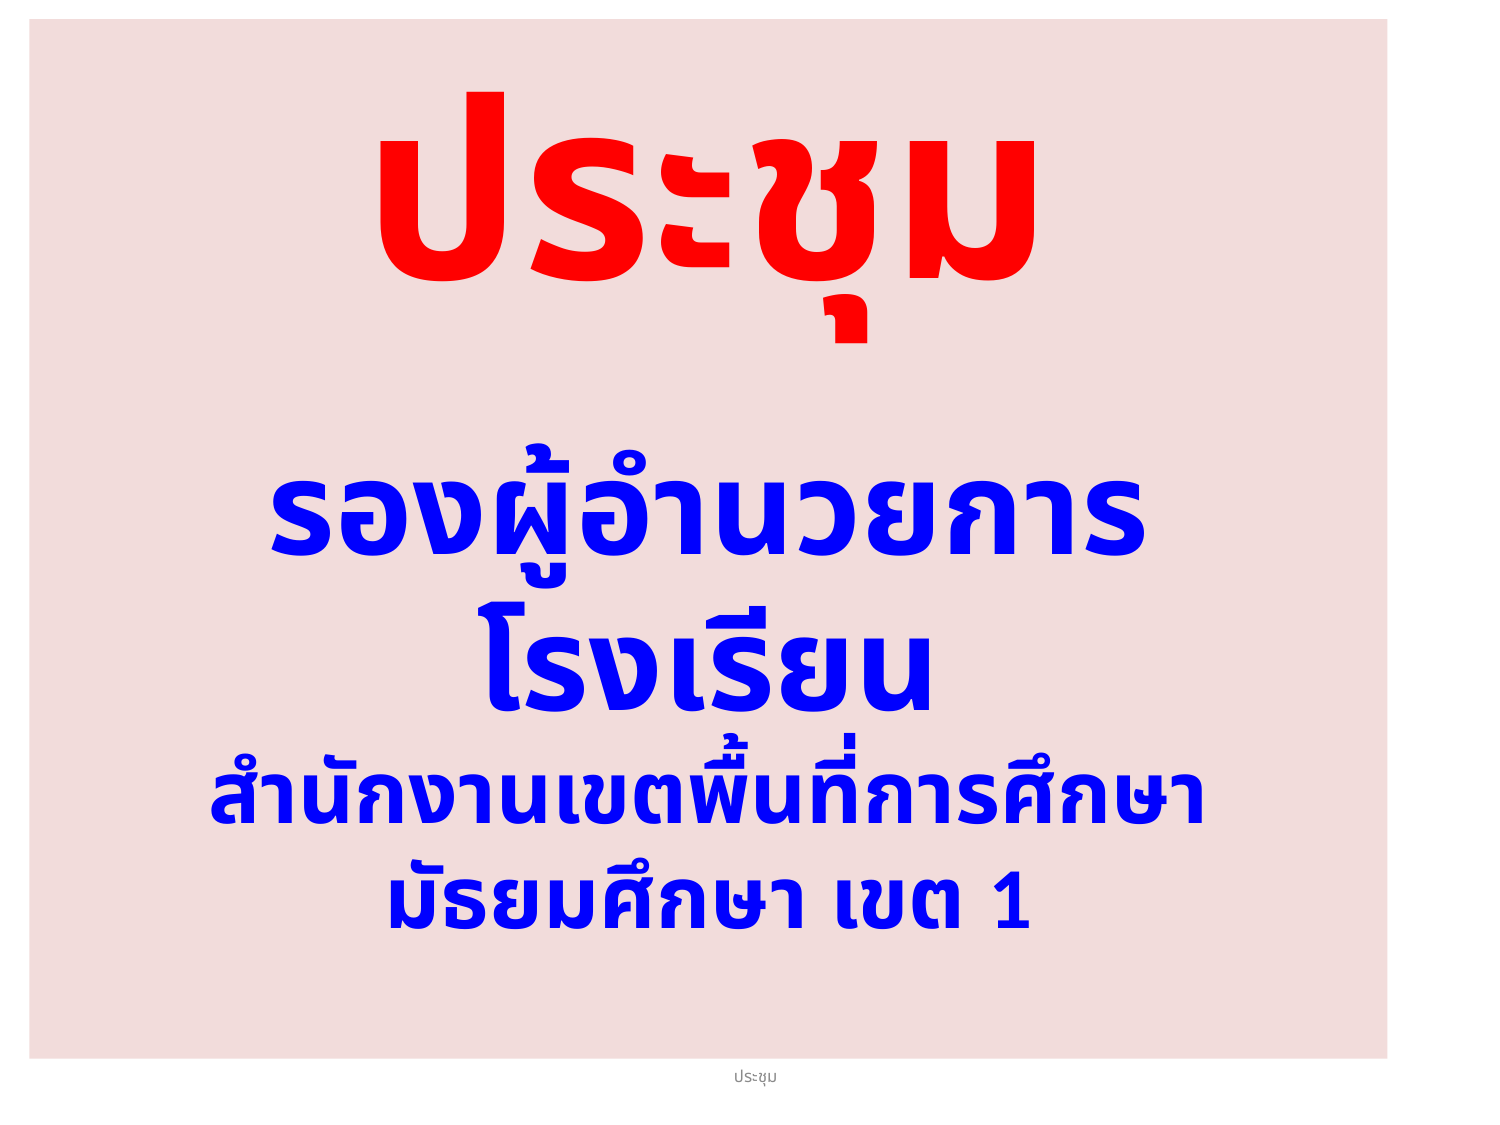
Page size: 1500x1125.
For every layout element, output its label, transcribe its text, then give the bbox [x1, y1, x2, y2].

title ประชุม รองผู้อำนวยการโรงเรียน สำนักงานเขตพื้นที่การศึกษามัธยมศึกษา เขต 1 [29, 19, 1388, 1058]
subtitle ประชุม [29, 1058, 1483, 1094]
